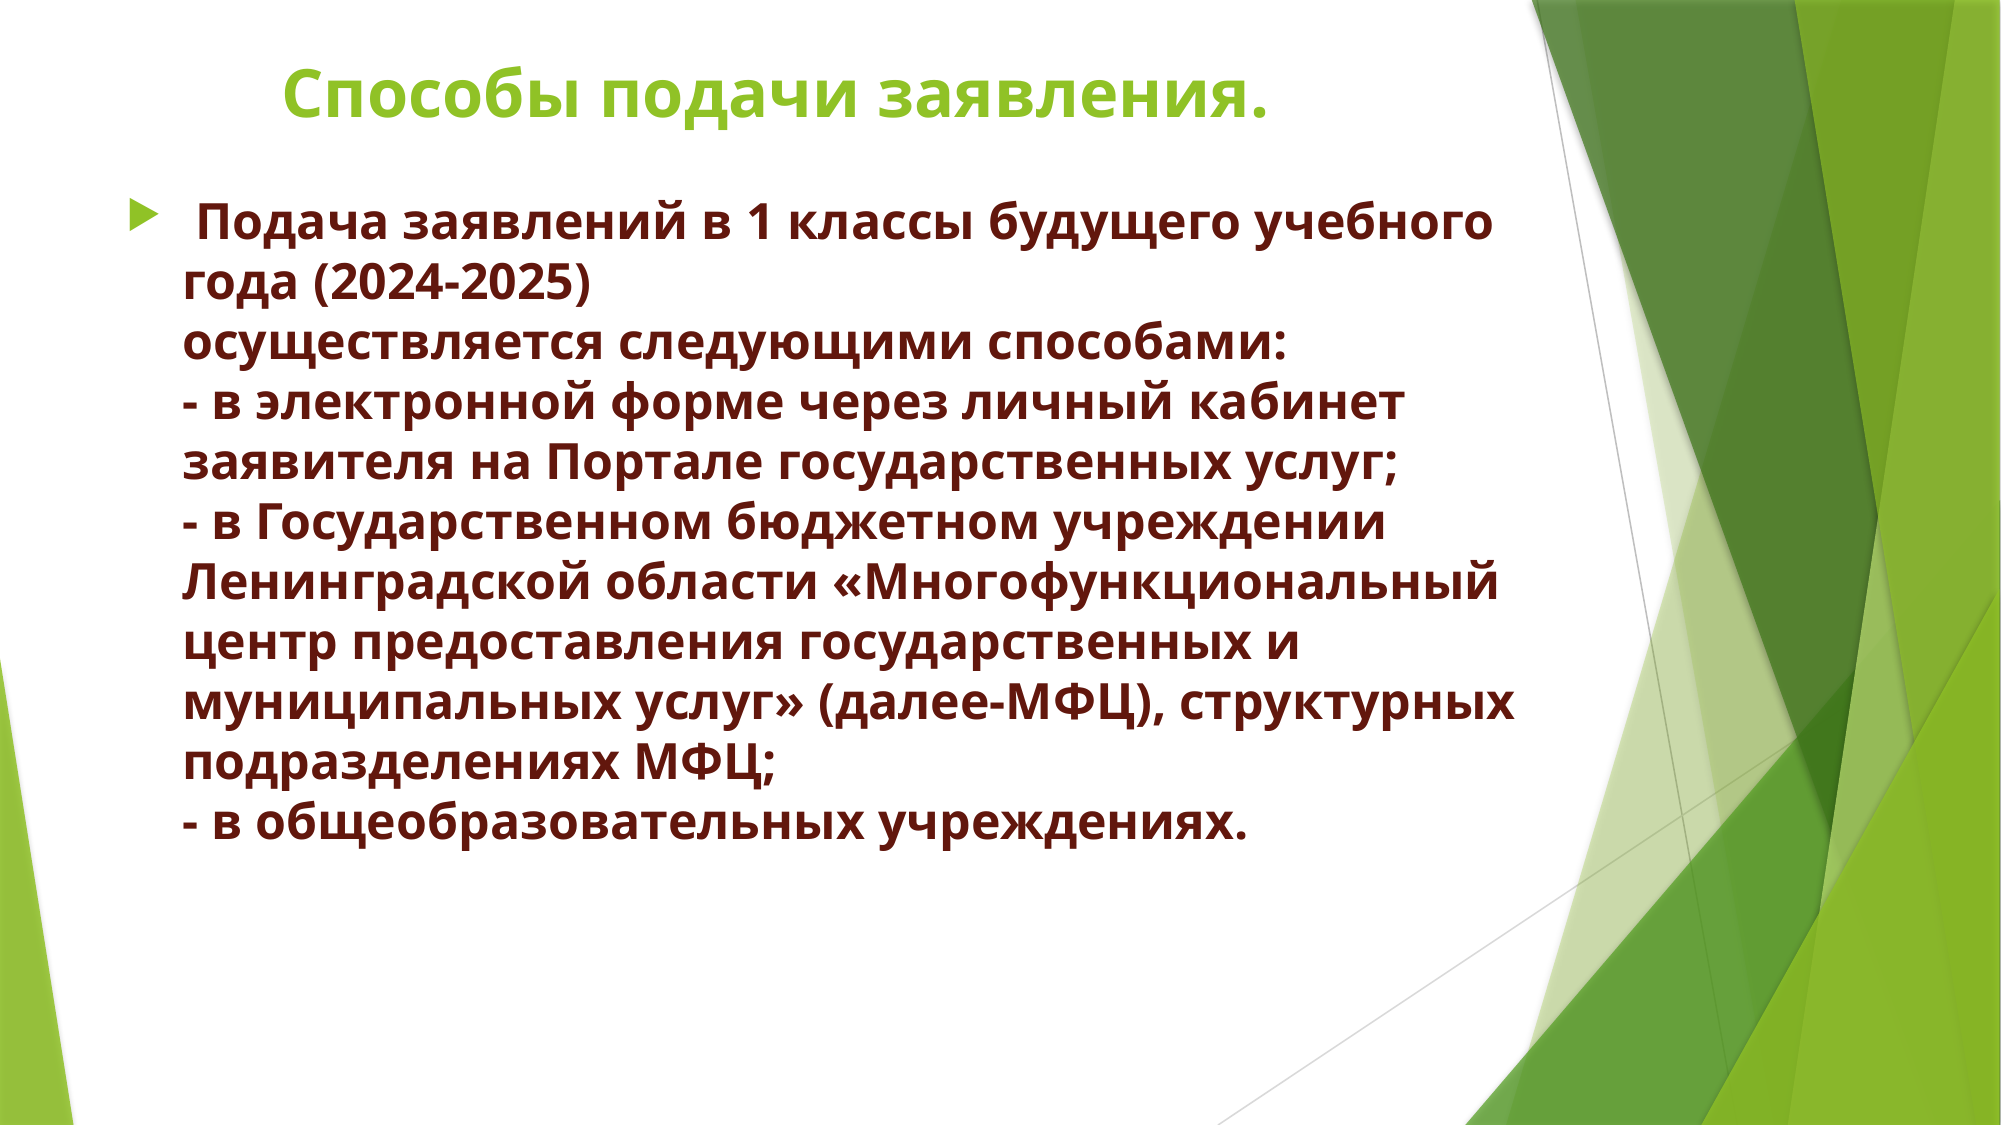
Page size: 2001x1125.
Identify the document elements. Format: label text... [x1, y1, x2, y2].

title Способы подачи заявления. [111, 42, 1522, 150]
list Подача заявлений в 1 классы будущего учебного года (2024-2025) осуществляется следующими способами: - в электронной форме через личный кабинет заявителя на Портале государственных услуг; - в Государственном бюджетном учреждении Ленинградской области «Многофункциональный центр предоставления государственных и муниципальных услуг» (далее-МФЦ), структурных подразделениях МФЦ; - в общеобразовательных учреждениях. [111, 182, 1605, 991]
